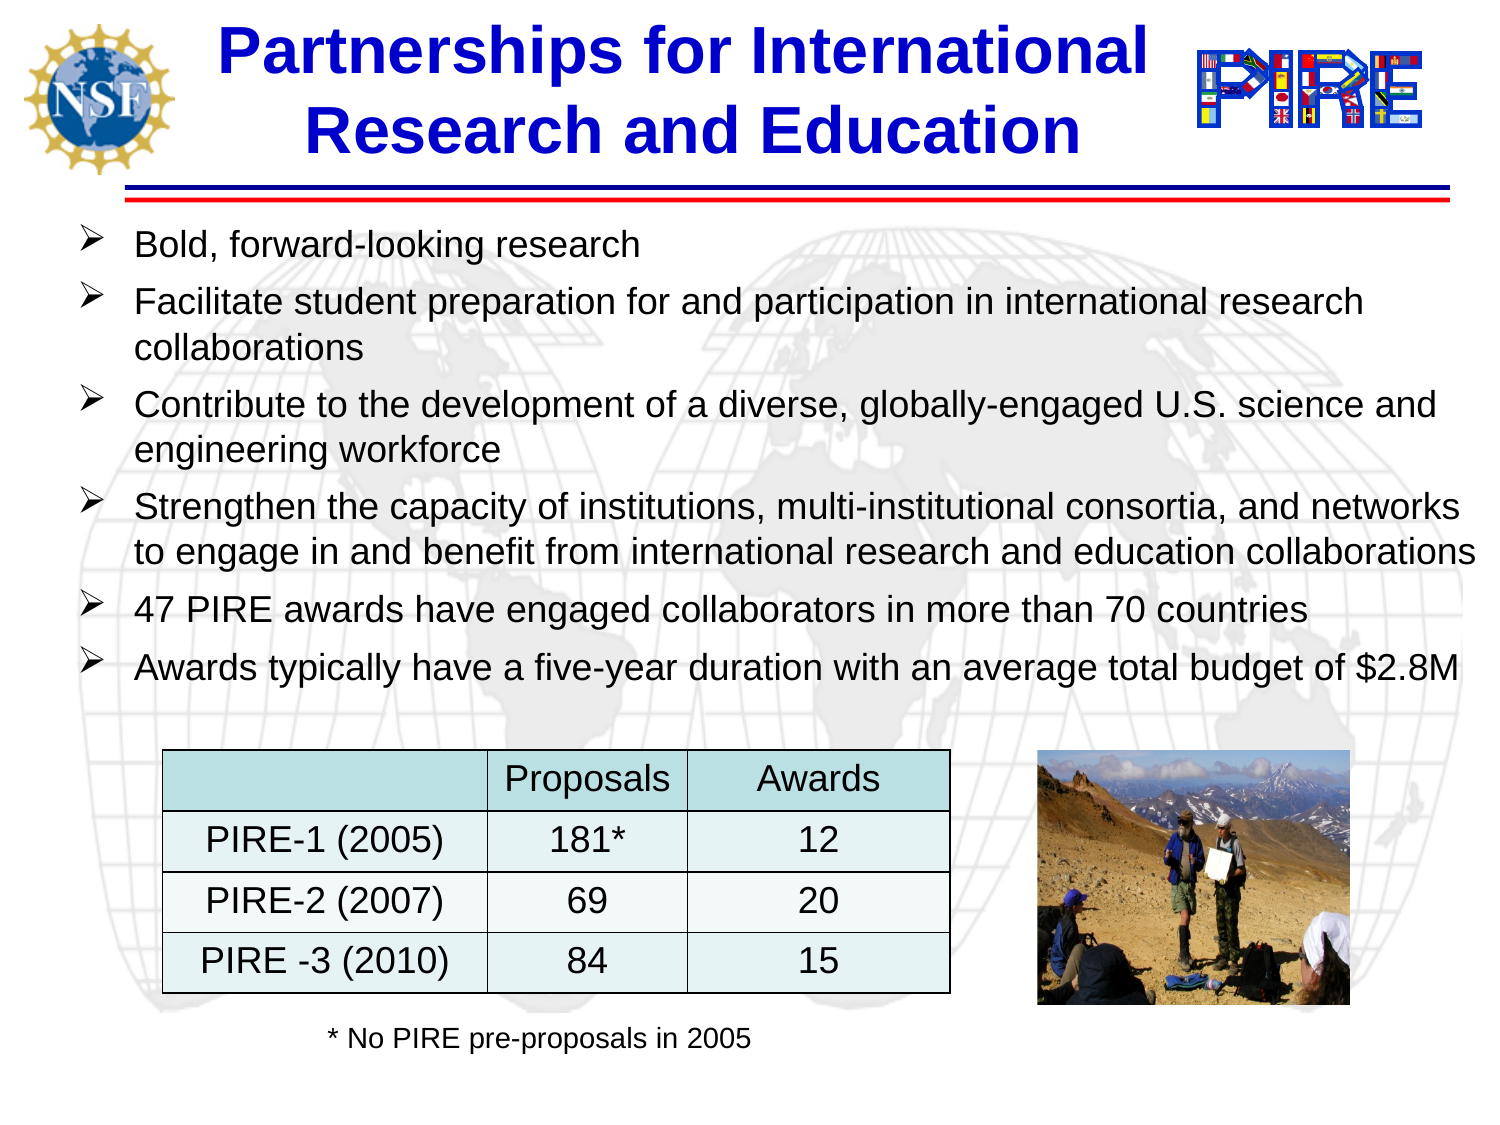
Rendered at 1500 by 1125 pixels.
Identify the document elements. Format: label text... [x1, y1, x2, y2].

text_box Partnerships for International Research and Education [87, 0, 1300, 175]
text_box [1199, 52, 1420, 126]
picture [74, 224, 1463, 1013]
text_box * No PIRE pre-proposals in 2005 [312, 1021, 838, 1063]
picture [24, 24, 176, 176]
list Bold, forward-looking research Facilitate student preparation for and participation in international research collaborations Contribute to the development of a diverse, globally-engaged U.S. science and engineering workforce Strengthen the capacity of institutions, multi-institutional consortia, and networks to engage in and benefit from international research and education collaborations 47 PIRE awards have engaged collaborators in more than 70 countries Awards typically have a five-year duration with an average total budget of $2.8M [62, 212, 1500, 663]
